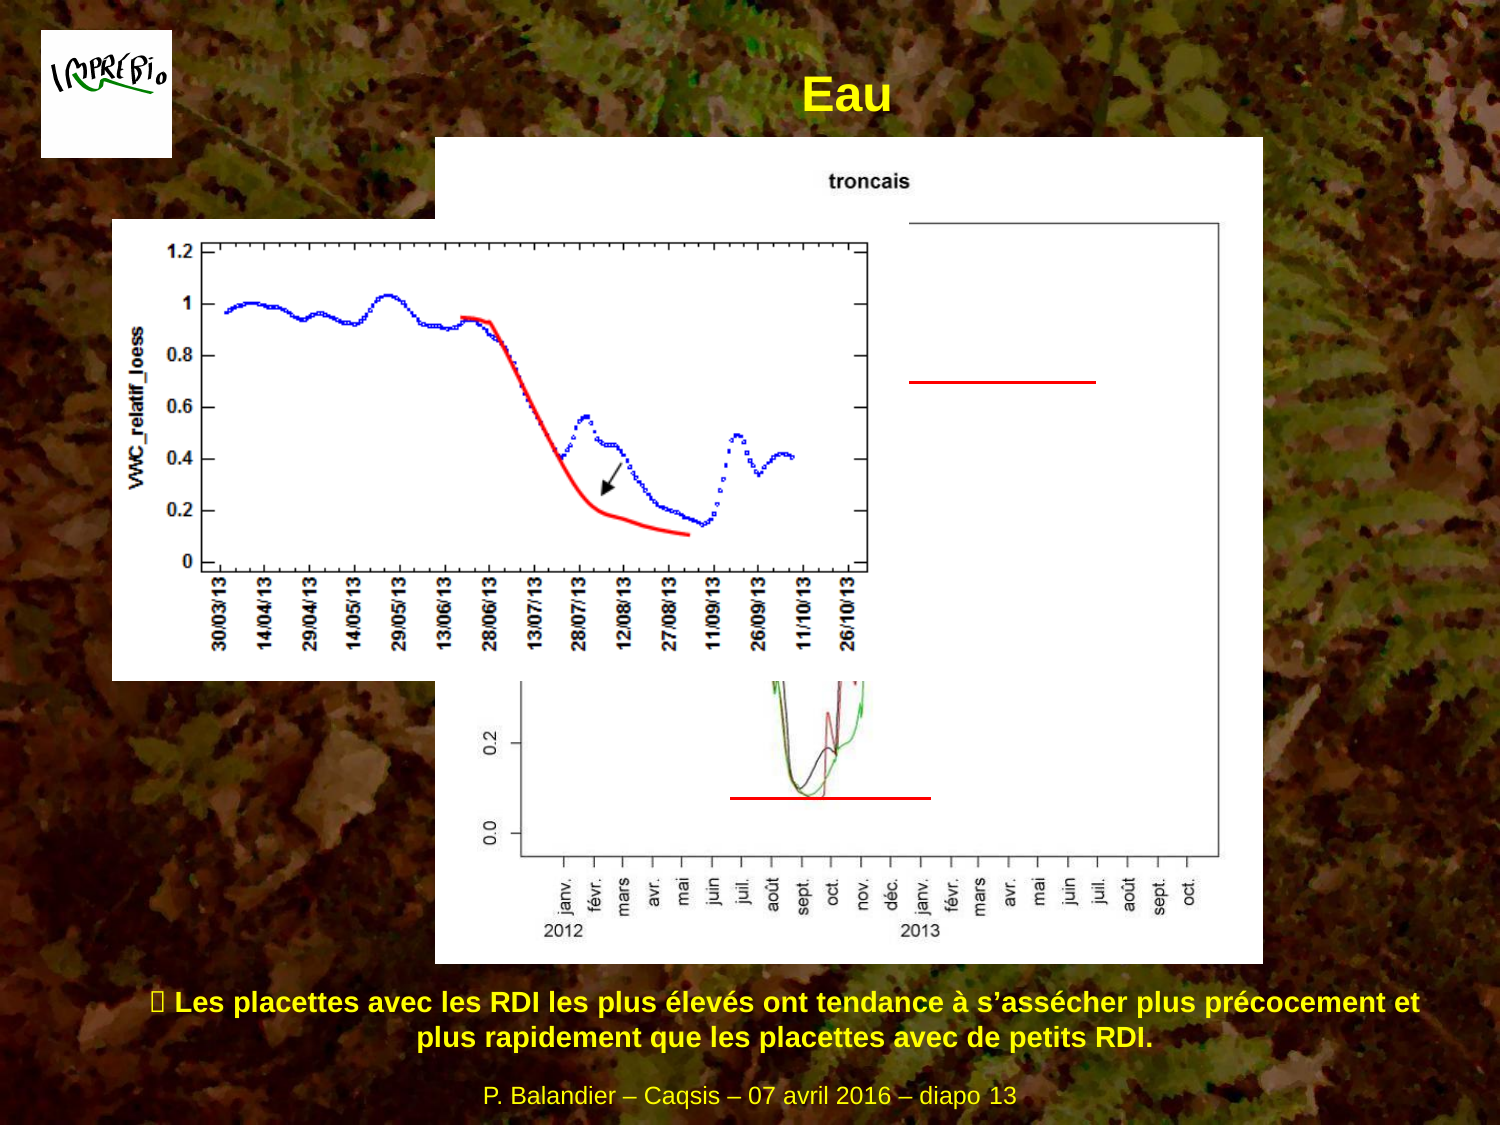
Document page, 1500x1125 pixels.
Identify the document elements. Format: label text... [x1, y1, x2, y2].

picture [0, 0, 1500, 1125]
text_box  Les placettes avec les RDI les plus élevés ont tendance à s’assécher plus précocement et plus rapidement que les placettes avec de petits RDI. [123, 975, 1447, 1047]
text_box Eau [377, 54, 1317, 126]
